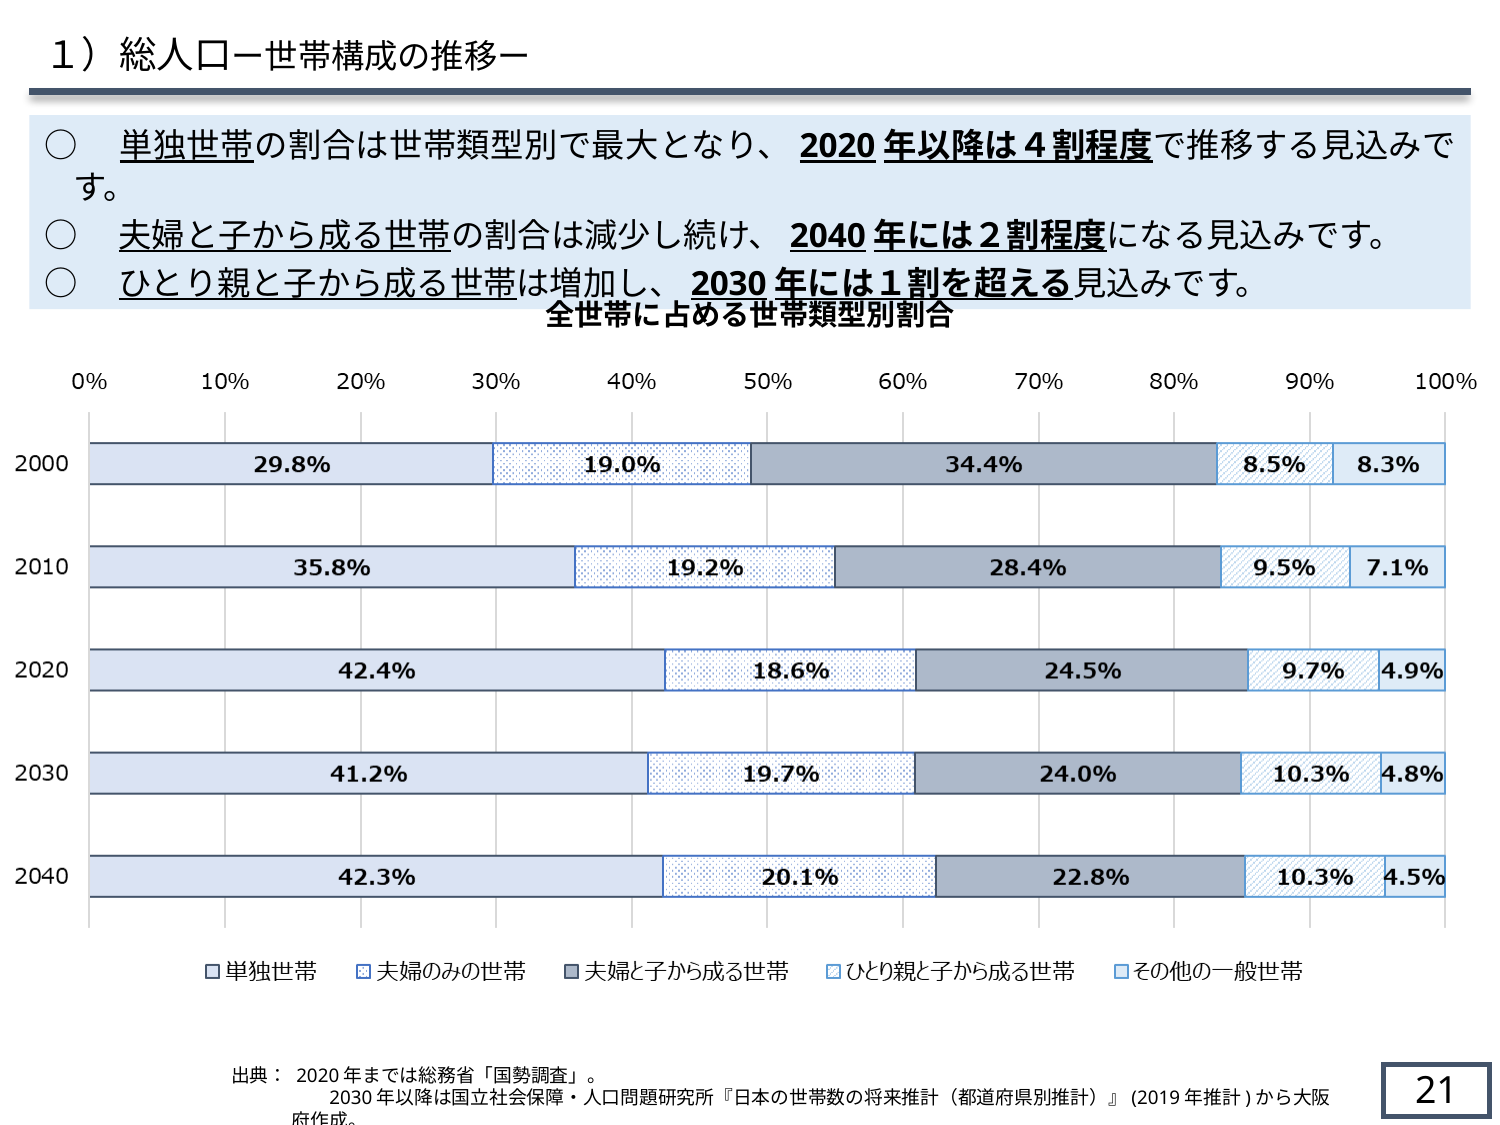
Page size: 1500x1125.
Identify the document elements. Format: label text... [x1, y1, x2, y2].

text_box １）総人口ー世帯構成の推移ー [29, 24, 1365, 84]
text_box 出典： 2020年までは総務省「国勢調査」。 2030年以降は国立社会保障・人口問題研究所『日本の世帯数の将来推計（都道府県別推計）』(2019年推計)から大阪府作成。 [216, 1056, 1348, 1125]
text_box 全世帯に占める世帯類型別割合 [536, 277, 964, 350]
text_box 20 [1382, 1063, 1491, 1118]
text_box ○ 単独世帯の割合は世帯類型別で最大となり、2020年以降は４割程度で推移する見込みです。 ○ 夫婦と子から成る世帯の割合は減少し続け、2040年には２割程度になる見込みです。 ○ ひとり親と子から成る世帯は増加し、2030年には１割を超える見込みです。 [29, 115, 1471, 310]
picture [0, 355, 1500, 1005]
